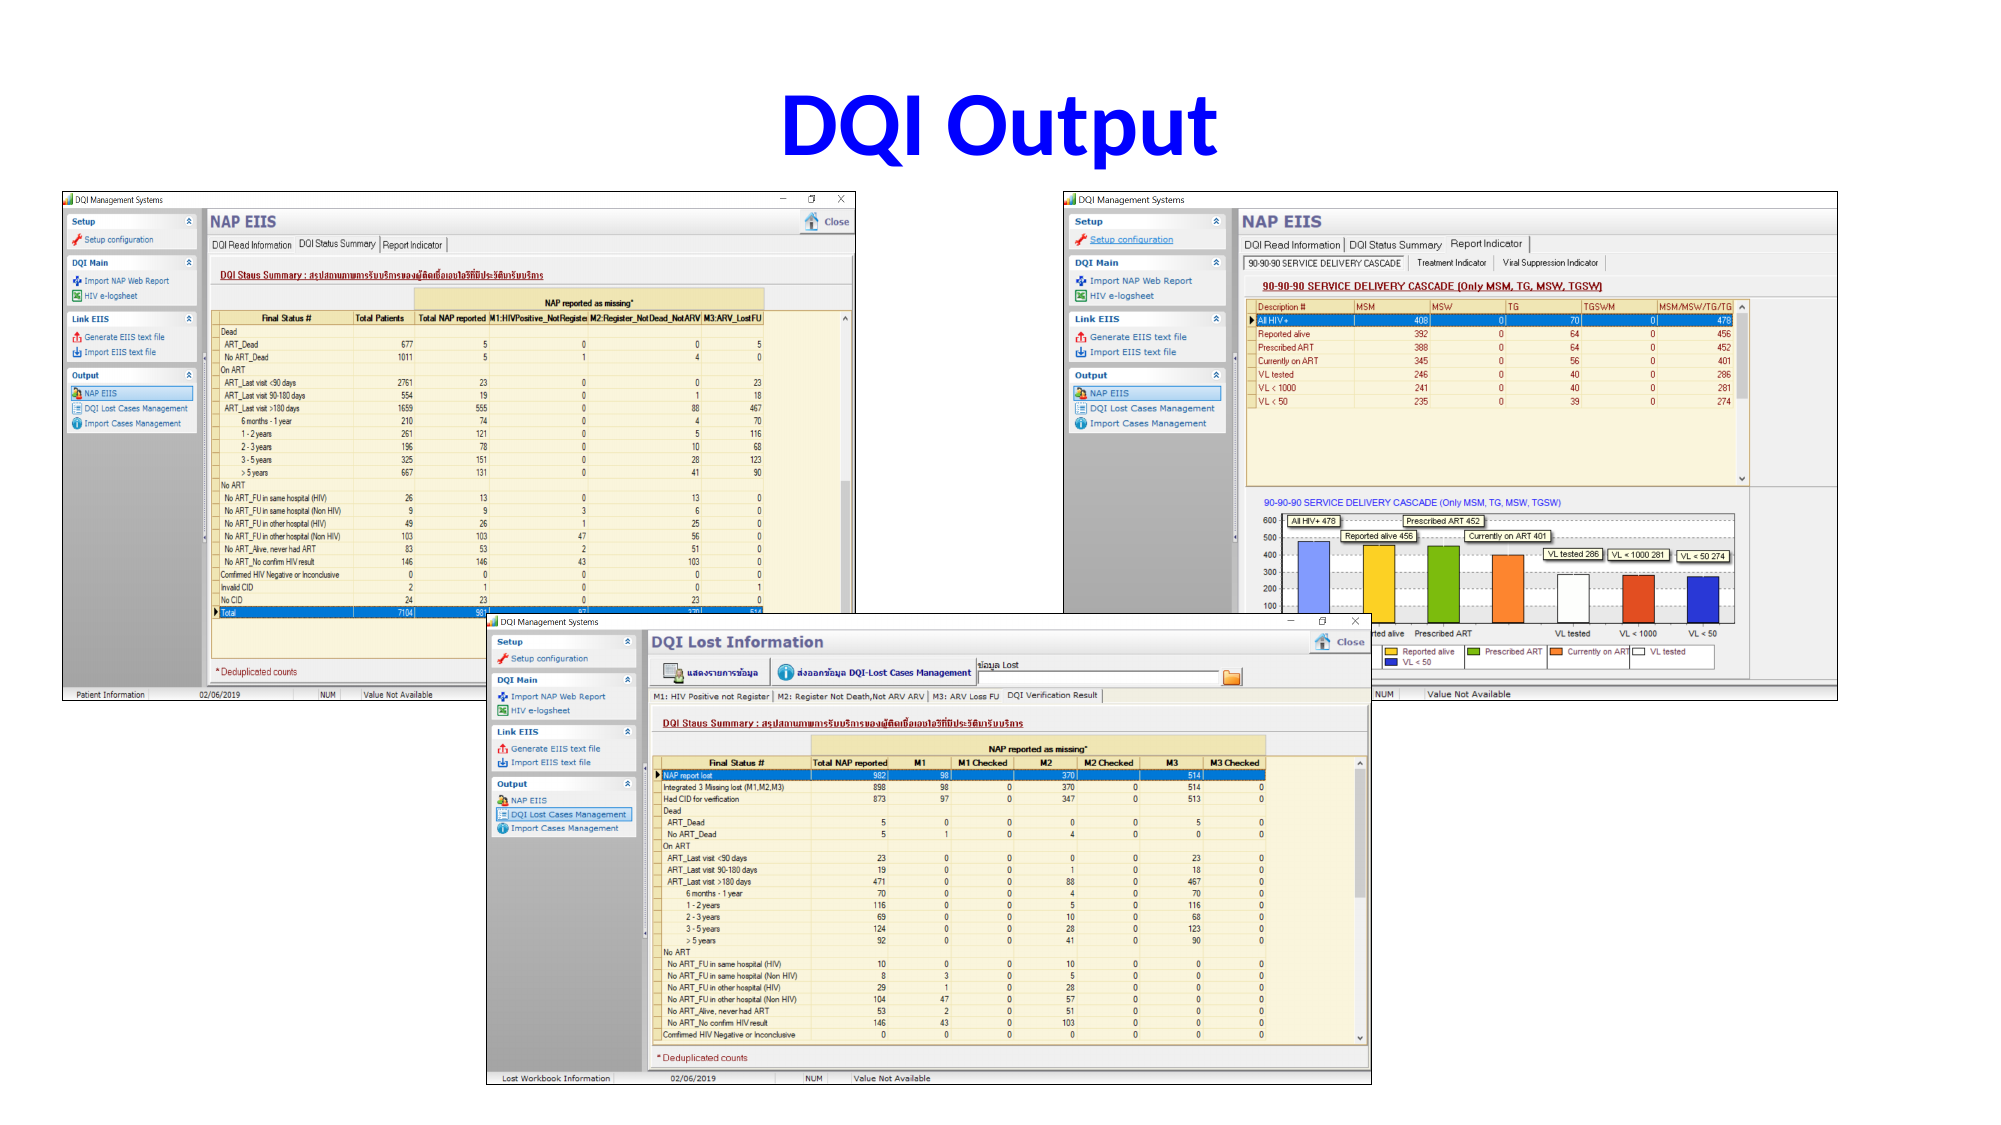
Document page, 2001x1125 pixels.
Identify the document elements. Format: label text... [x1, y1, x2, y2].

picture [62, 190, 1838, 1085]
title DQI Output [137, 59, 1863, 191]
